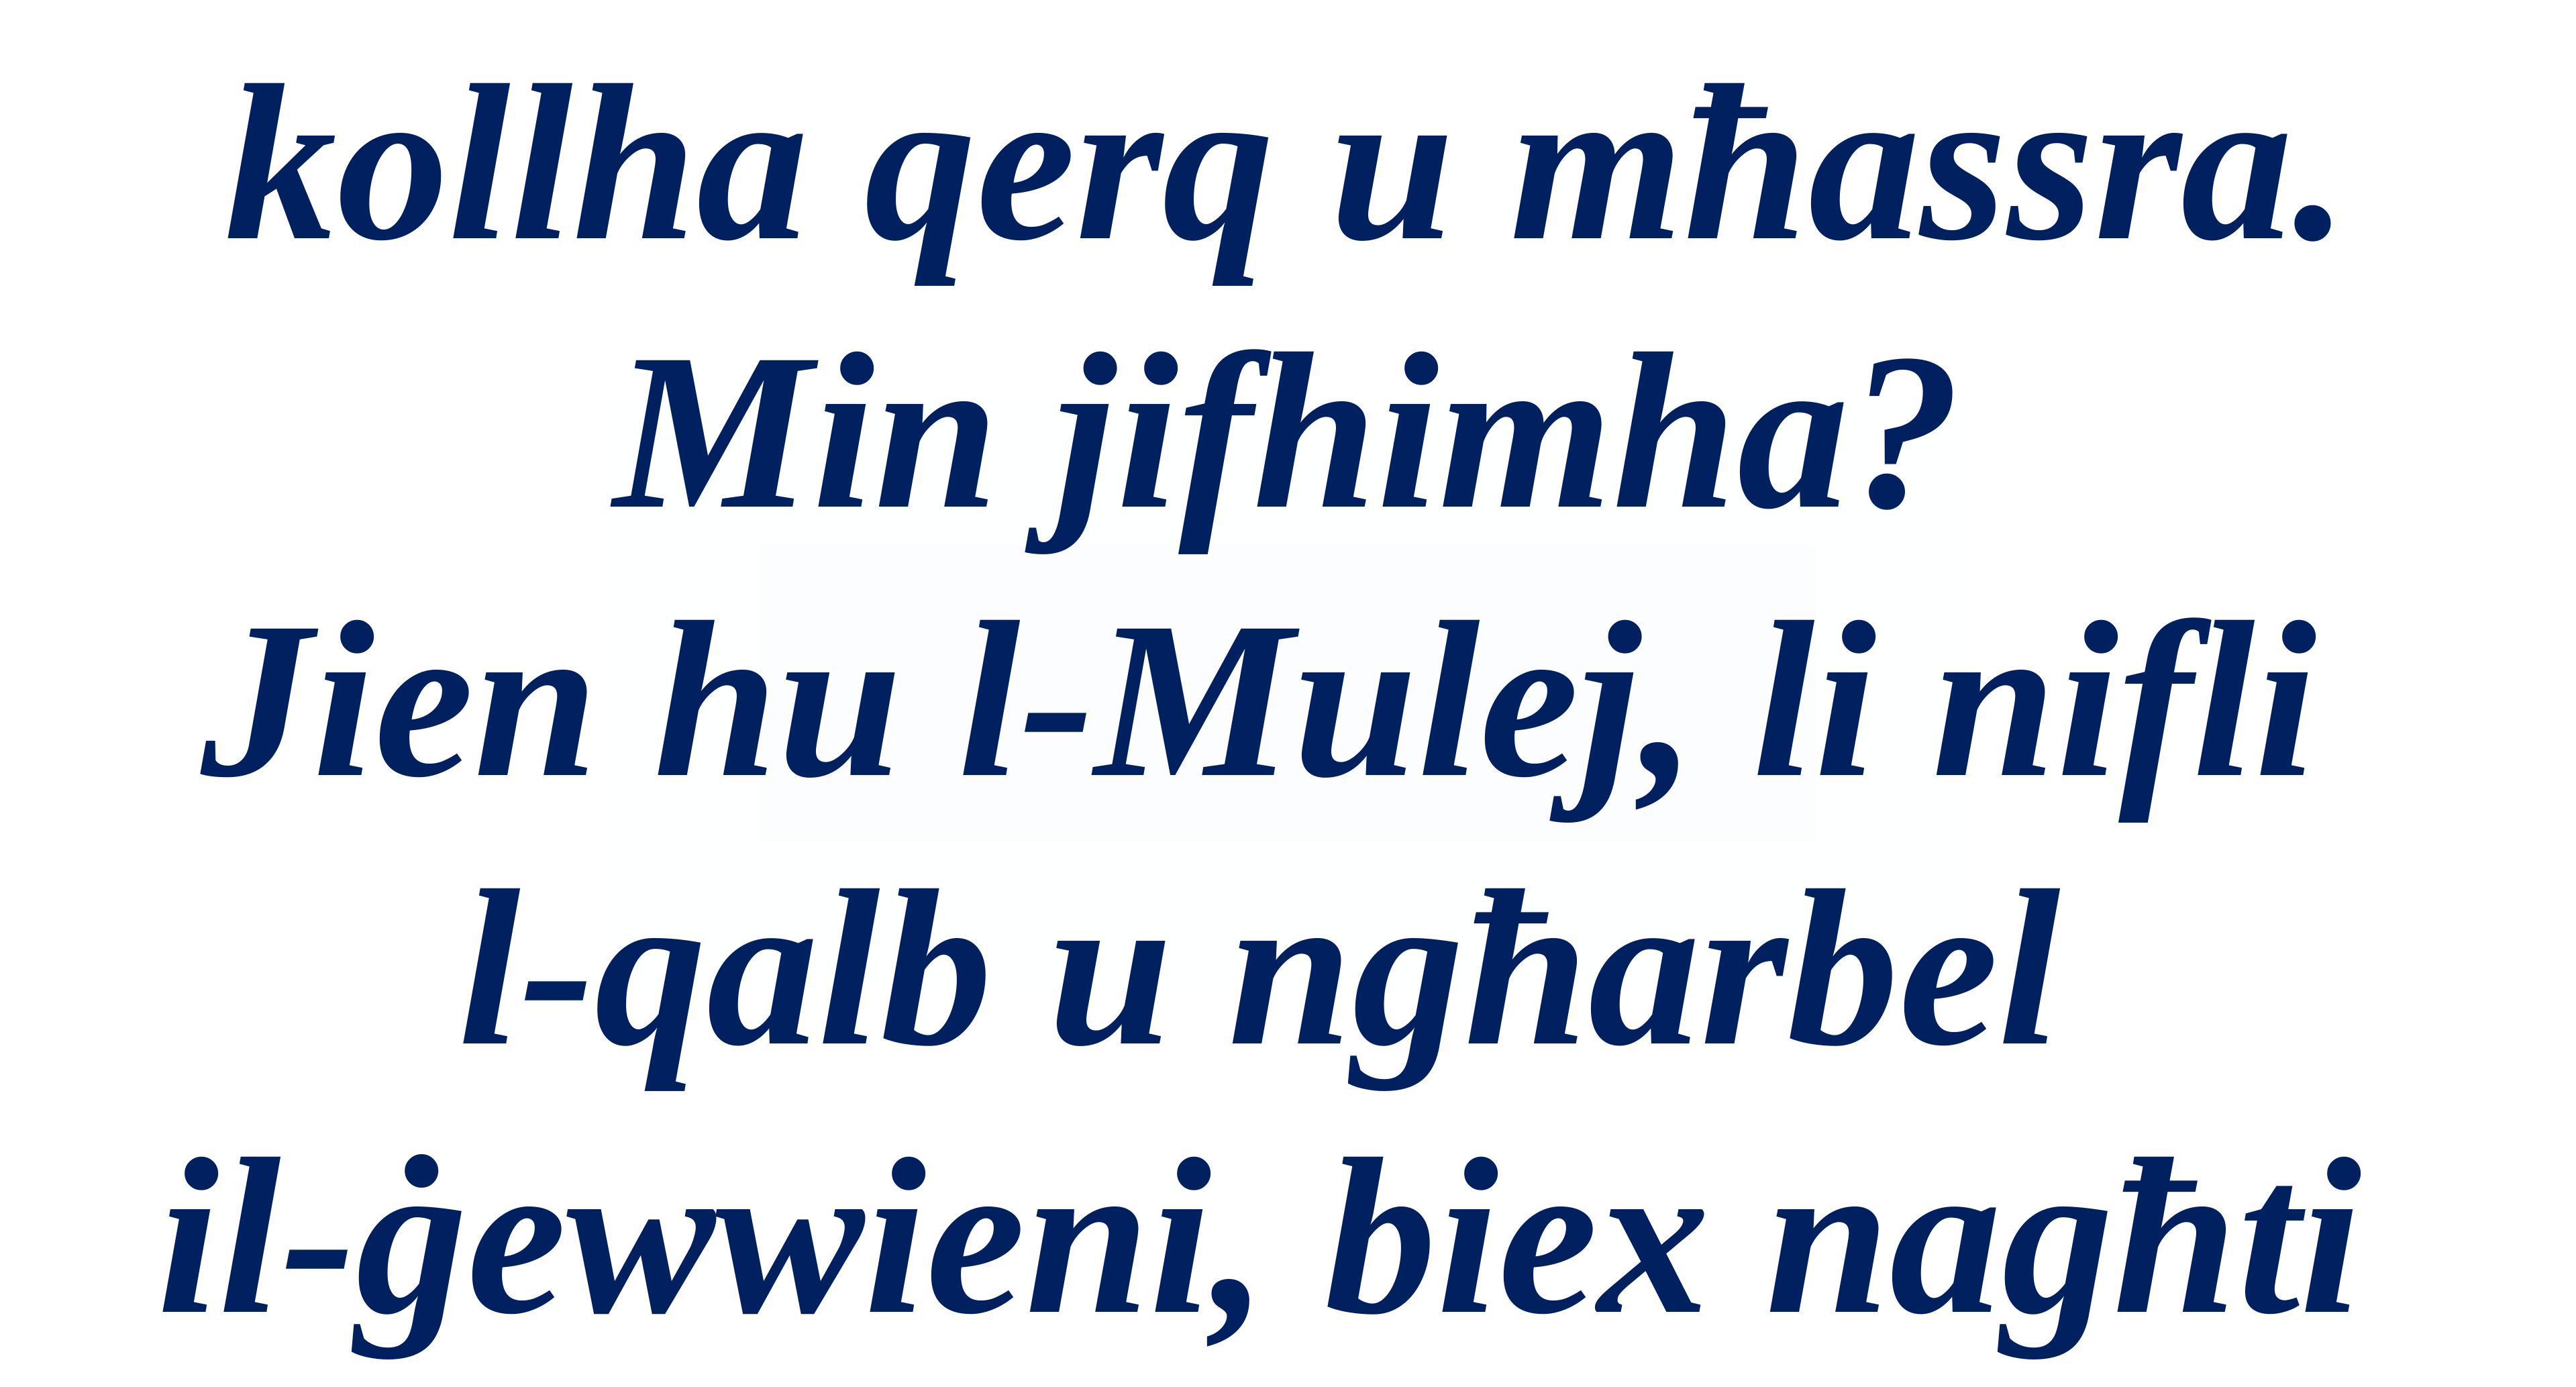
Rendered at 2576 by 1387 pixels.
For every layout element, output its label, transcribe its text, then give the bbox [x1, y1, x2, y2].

text_box kollha qerq u mħassra. Min jifhimha? Jien hu l-Mulej, li nifli l-qalb u ngħarbel il-ġewwieni, biex nagħti [51, 3, 2524, 1368]
